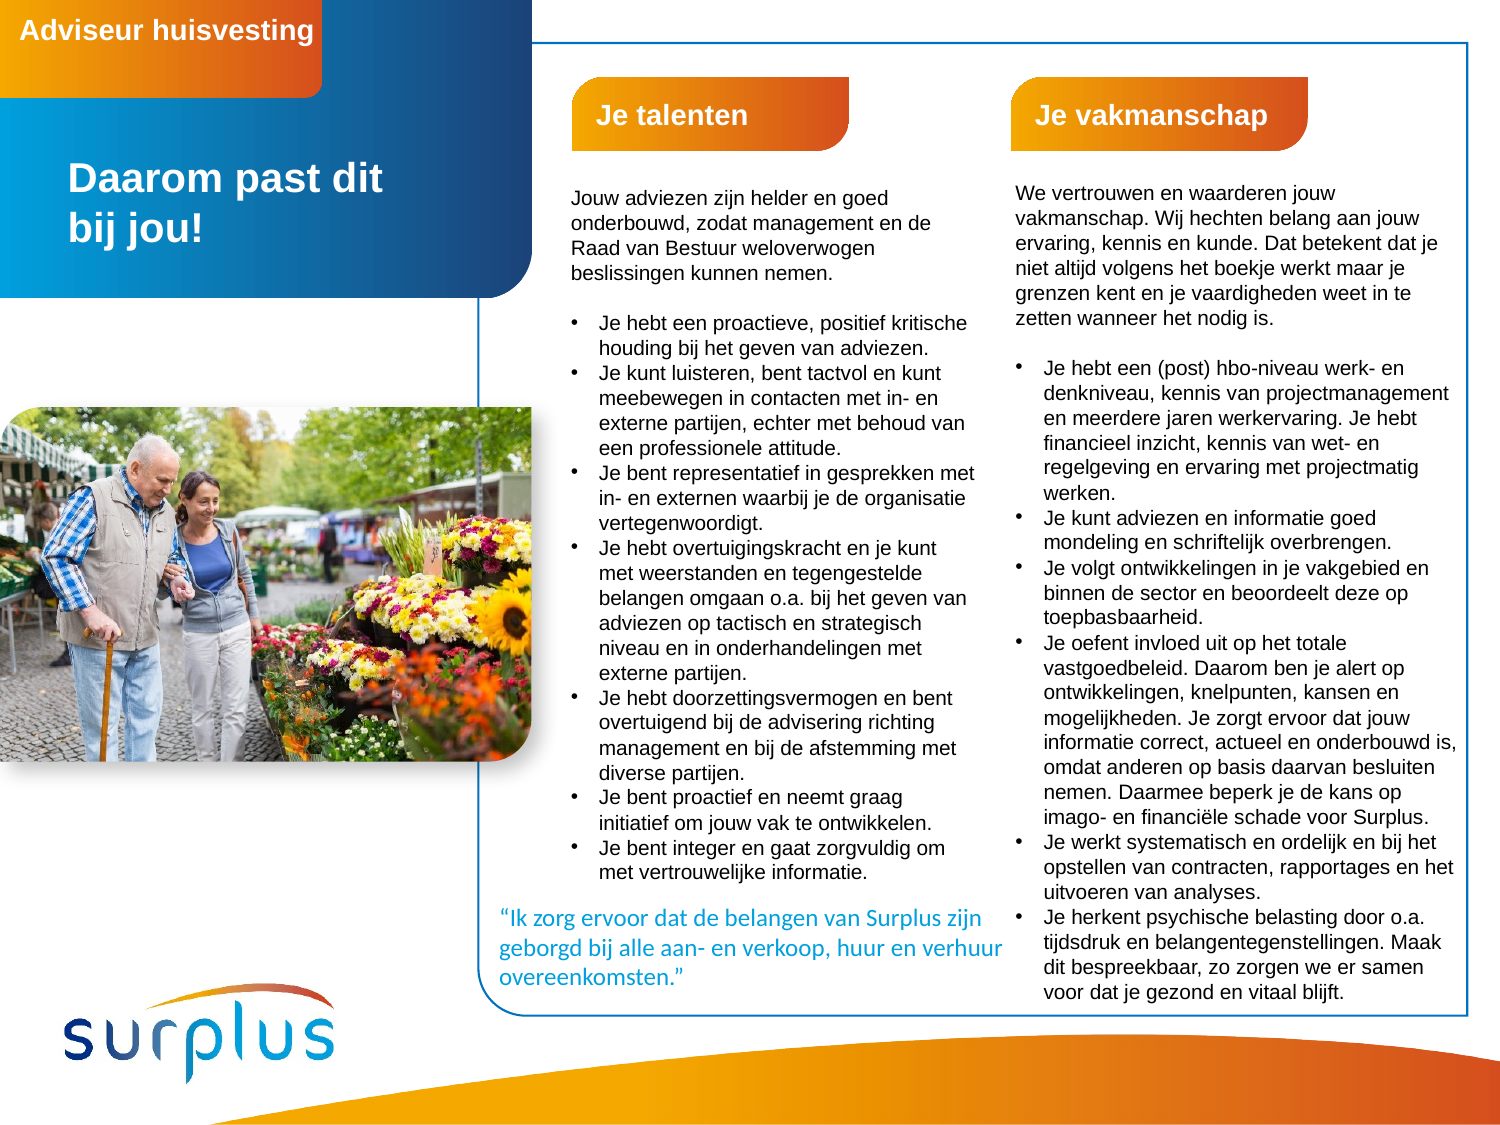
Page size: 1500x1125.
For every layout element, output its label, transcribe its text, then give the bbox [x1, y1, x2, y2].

text_box Daarom past dit bij jou! [67, 150, 439, 257]
text_box [0, 0, 534, 300]
text_box Adviseur huisvesting [19, 10, 323, 98]
text_box [0, 0, 324, 99]
text_box “Ik zorg ervoor dat de belangen van Surplus zijn geborgd bij alle aan- en verkoop, huur en verhuur overeenkomsten.” [484, 893, 1024, 999]
text_box Je vakmanschap [1009, 76, 1309, 152]
text_box Jouw adviezen zijn helder en goed onderbouwd, zodat management en de Raad van Bestuur weloverwogen beslissingen kunnen nemen. Je hebt een proactieve, positief kritische houding bij het geven van adviezen. Je kunt luisteren, bent tactvol en kunt meebewegen in contacten met in- en externe partijen, echter met behoud van een professionele attitude. Je bent representatief in gesprekken met in- en externen waarbij je de organisatie vertegenwoordigt. Je hebt overtuigingskracht en je kunt met weerstanden en tegengestelde belangen omgaan o.a. bij het geven van adviezen op tactisch en strategisch niveau en in onderhandelingen met externe partijen. Je hebt doorzettingsvermogen en bent overtuigend bij de advisering richting management en bij de afstemming met diverse partijen. Je bent proactief en neemt graag initiatief om jouw vak te ontwikkelen. Je bent integer en gaat zorgvuldig om met vertrouwelijke informatie. [570, 184, 977, 880]
picture [0, 407, 532, 762]
picture [45, 964, 1500, 1125]
text_box [477, 41, 1469, 999]
text_box Je talenten [570, 76, 851, 152]
text_box We vertrouwen en waarderen jouw vakmanschap. Wij hechten belang aan jouw ervaring, kennis en kunde. Dat betekent dat je niet altijd volgens het boekje werkt maar je grenzen kent en je vaardigheden weet in te zetten wanneer het nodig is. Je hebt een (post) hbo-niveau werk- en denkniveau, kennis van projectmanagement en meerdere jaren werkervaring. Je hebt financieel inzicht, kennis van wet- en regelgeving en ervaring met projectmatig werken. Je kunt adviezen en informatie goed mondeling en schriftelijk overbrengen. Je volgt ontwikkelingen in je vakgebied en binnen de sector en beoordeelt deze op toepbasbaarheid. Je oefent invloed uit op het totale vastgoedbeleid. Daarom ben je alert op ontwikkelingen, knelpunten, kansen en mogelijkheden. Je zorgt ervoor dat jouw informatie correct, actueel en onderbouwd is, omdat anderen op basis daarvan besluiten nemen. Daarmee beperk je de kans op imago- en financiële schade voor Surplus. Je werkt systematisch en ordelijk en bij het opstellen van contracten, rapportages en het uitvoeren van analyses. Je herkent psychische belasting door o.a. tijdsdruk en belangentegenstellingen. Maak dit bespreekbaar, zo zorgen we er samen voor dat je gezond en vitaal blijft. [1015, 179, 1468, 999]
